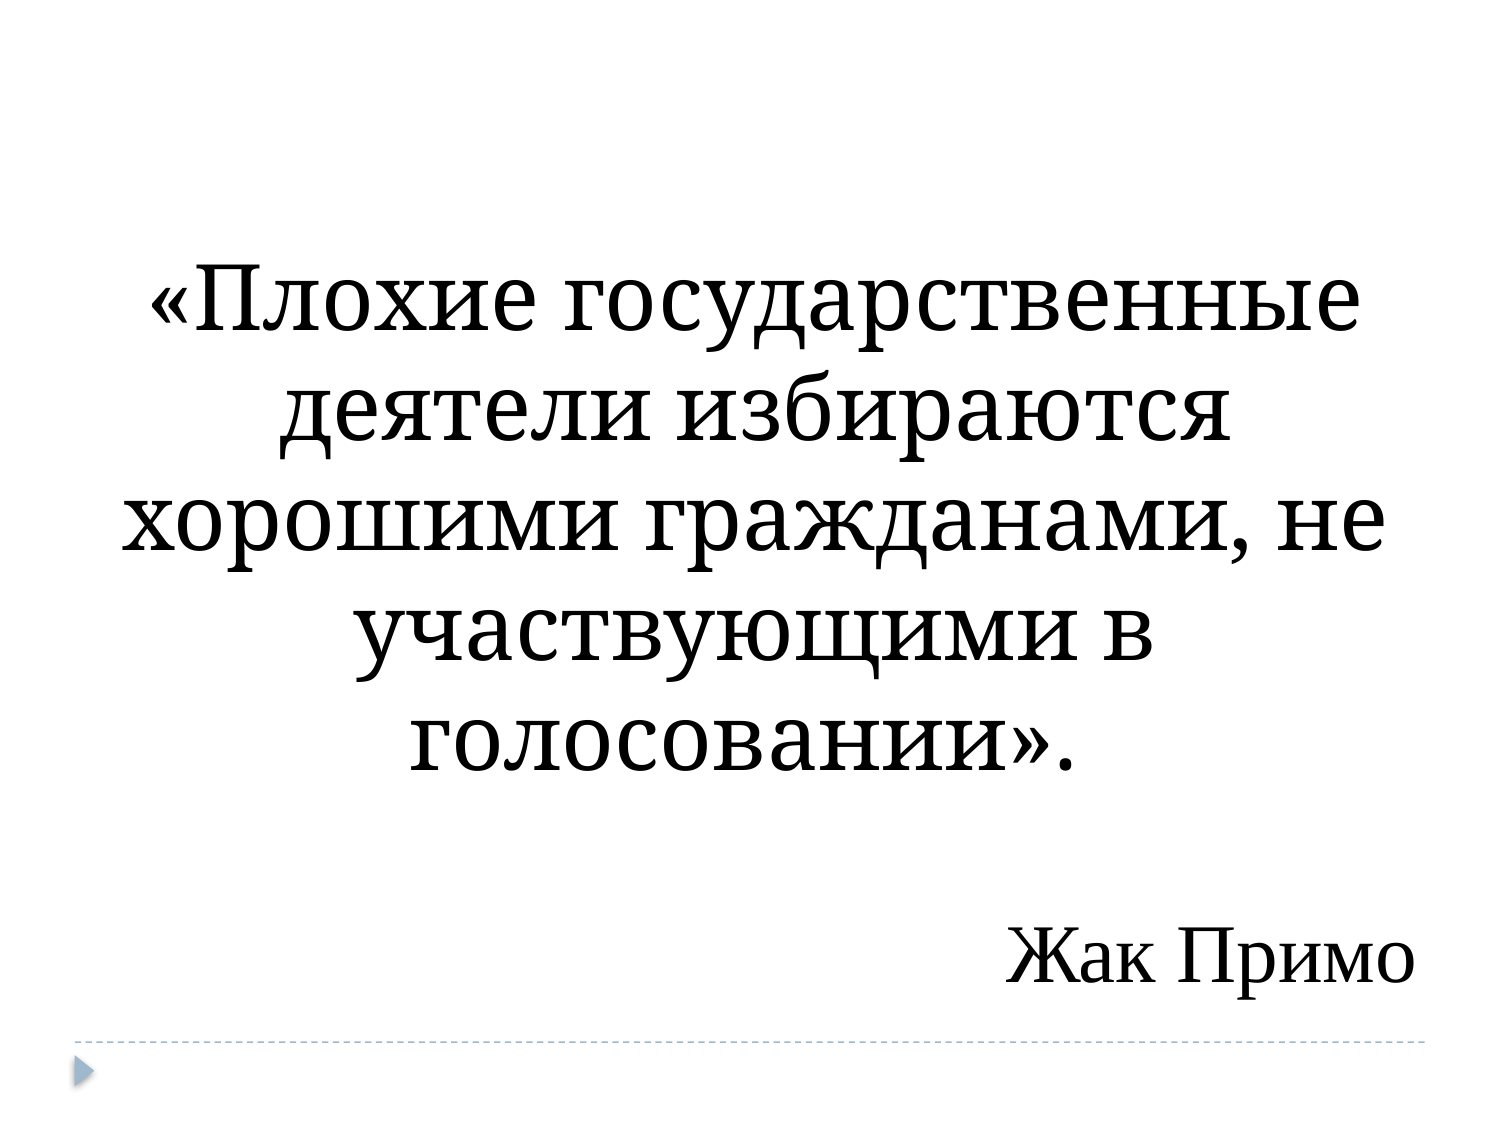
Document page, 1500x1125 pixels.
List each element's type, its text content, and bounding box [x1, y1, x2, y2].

text_box «Плохие государственные деятели избираются хорошими гражданами, не участвующими в голосовании». Жак Примо [58, 231, 1453, 1007]
